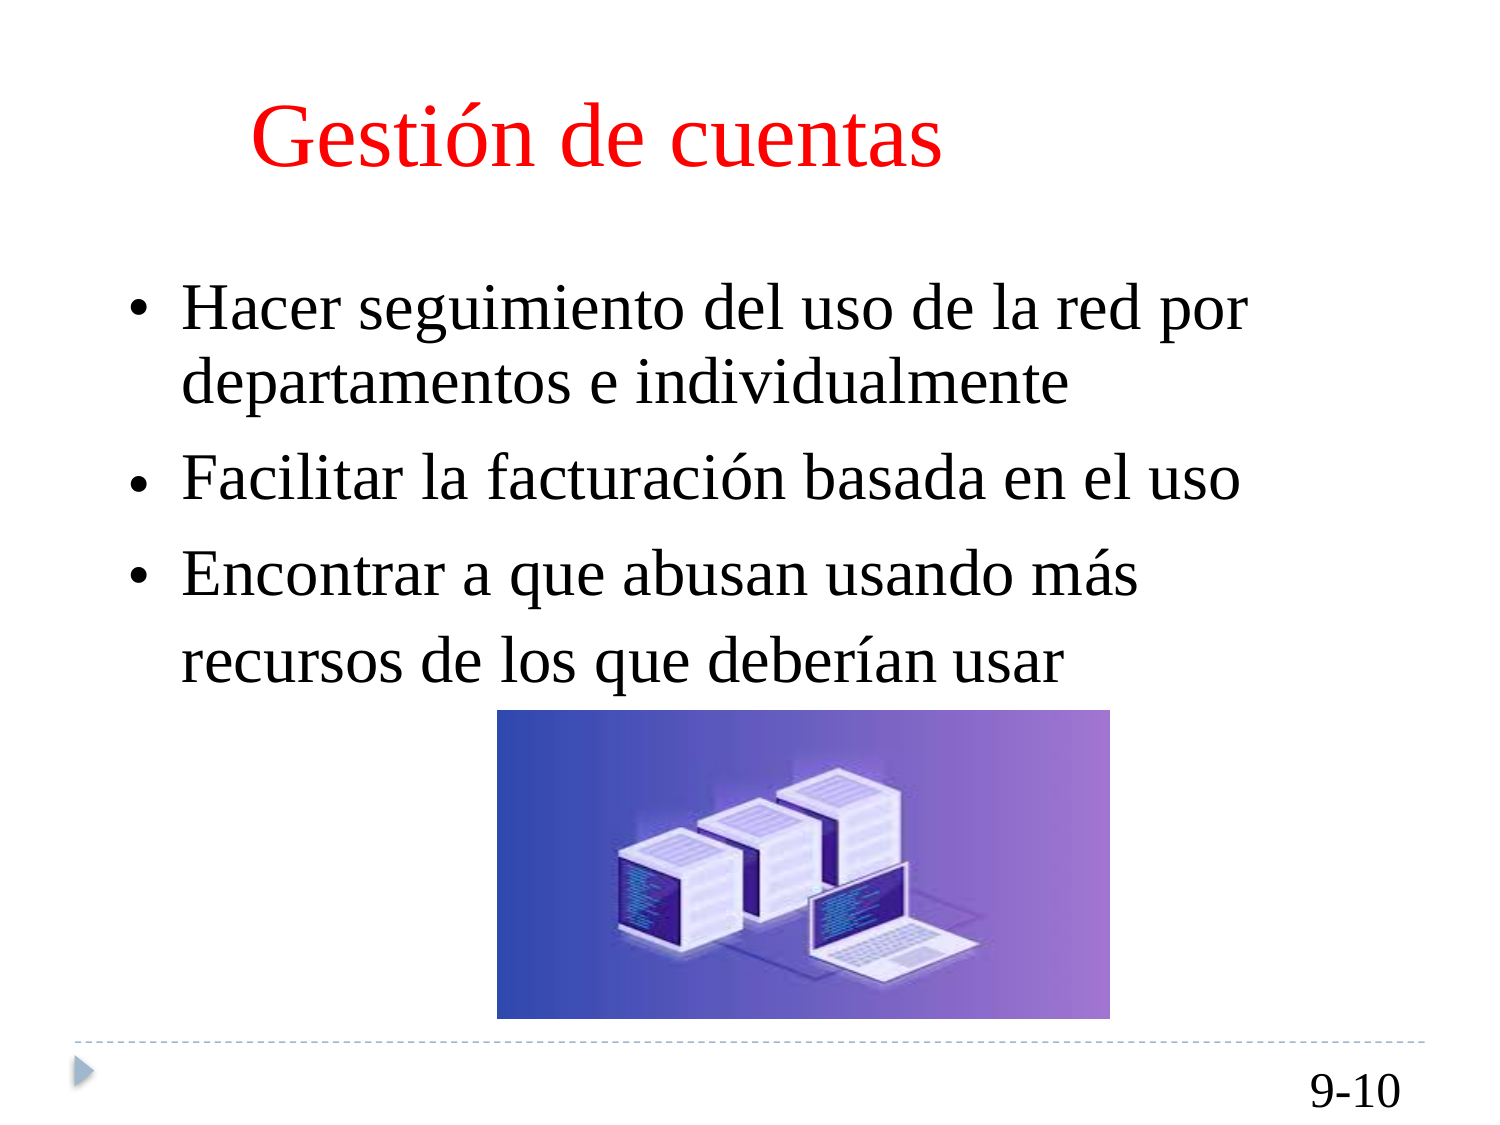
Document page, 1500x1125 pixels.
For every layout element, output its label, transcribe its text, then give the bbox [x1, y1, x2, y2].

text_box 9-10 [1307, 1063, 1412, 1119]
text_box recursos [179, 626, 417, 697]
text_box Hacer seguimiento del uso de la red por departamentos e individualmente Facilitar la facturación basada en el uso Encontrar a que abusan usando más [179, 273, 1255, 618]
text_box de [418, 626, 496, 697]
picture [497, 710, 1111, 1019]
text_box Gestión de cuentas [248, 89, 980, 185]
text_box usar [950, 626, 1077, 697]
text_box • • [125, 449, 163, 618]
text_box • [125, 273, 163, 344]
text_box los [497, 626, 590, 697]
text_box deberían [705, 626, 949, 697]
text_box que [592, 626, 703, 697]
